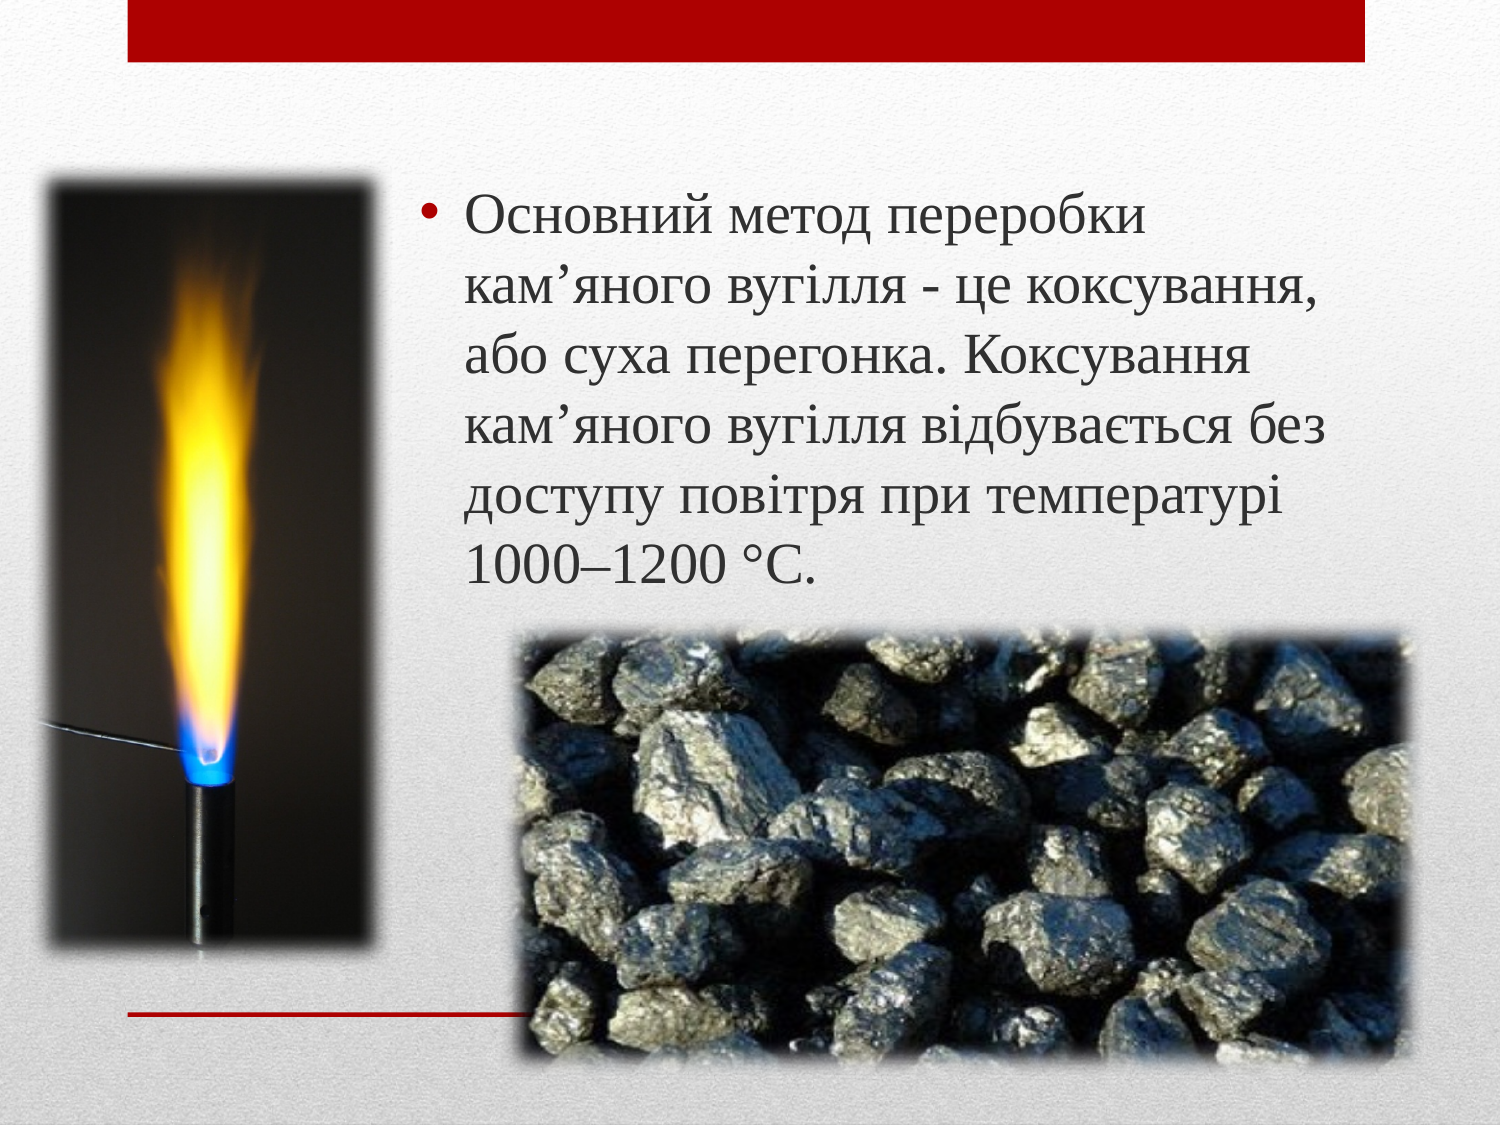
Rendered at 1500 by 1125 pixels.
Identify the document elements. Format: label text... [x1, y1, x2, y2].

picture [28, 160, 394, 968]
list Основний метод переробки кам’яного вугілля - це коксування, або суха перегонка. Коксування кам’яного вугілля відбувається без доступу повітря при температурі 1000–1200 °С. [404, 66, 1360, 704]
picture [501, 617, 1425, 1077]
